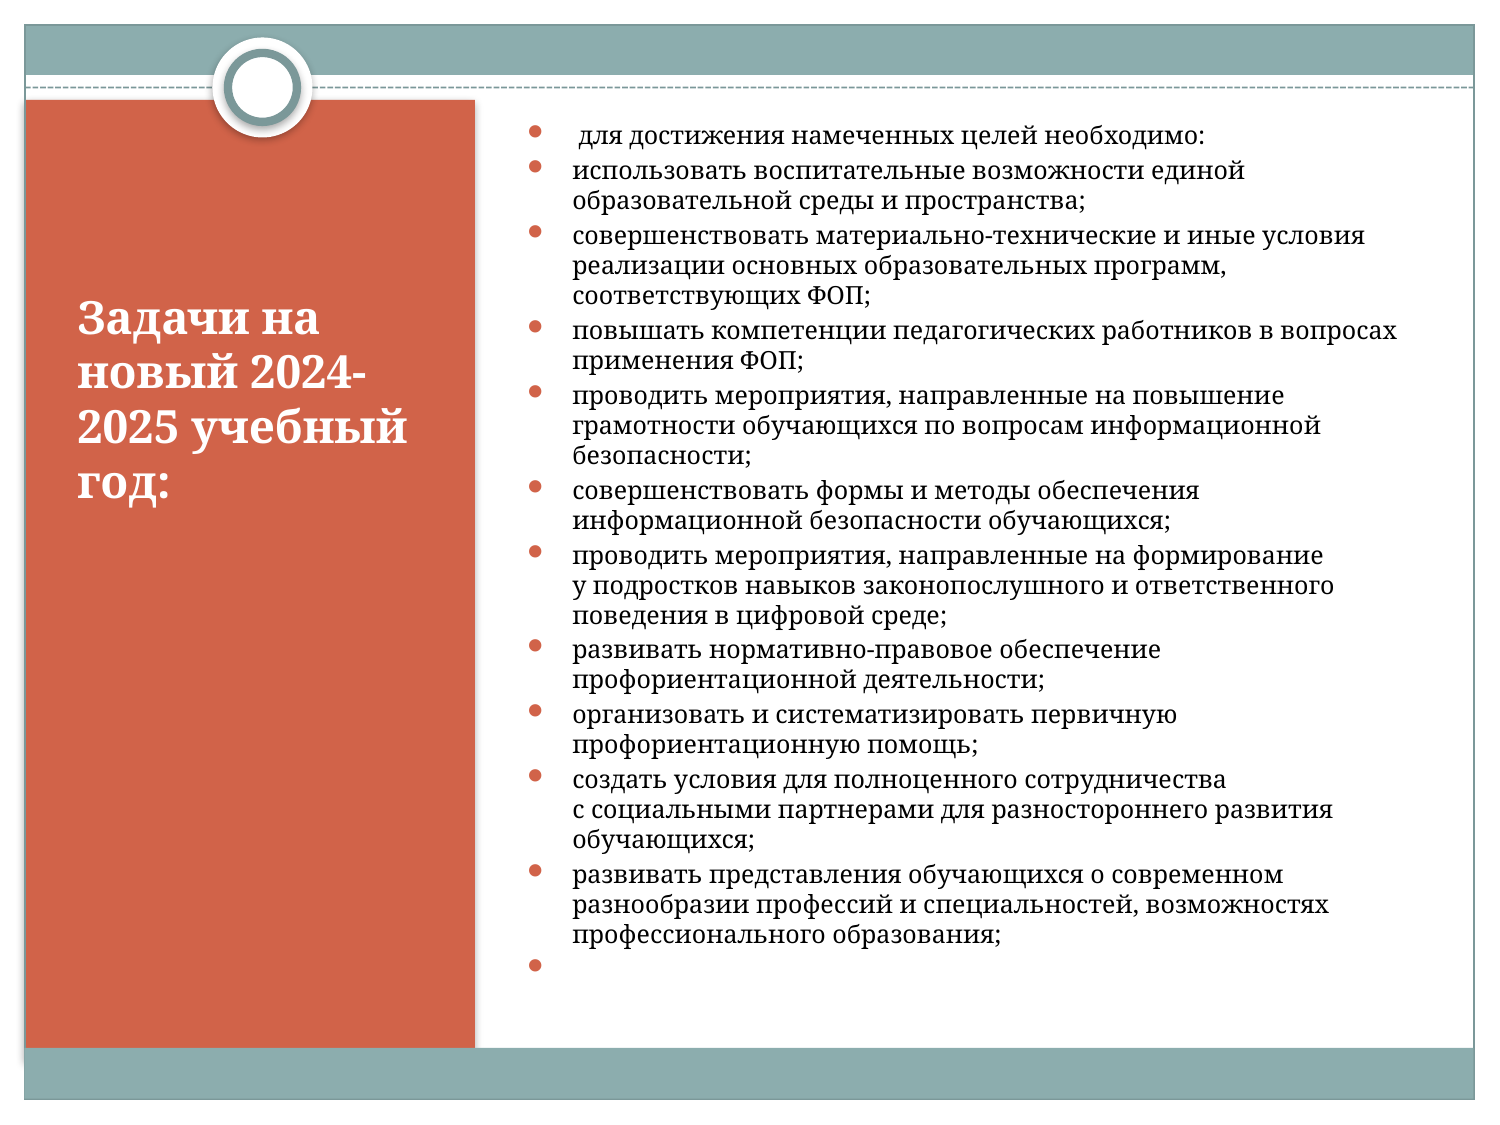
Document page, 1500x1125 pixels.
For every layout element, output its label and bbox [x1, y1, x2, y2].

list [512, 112, 1438, 1000]
title [62, 149, 450, 516]
